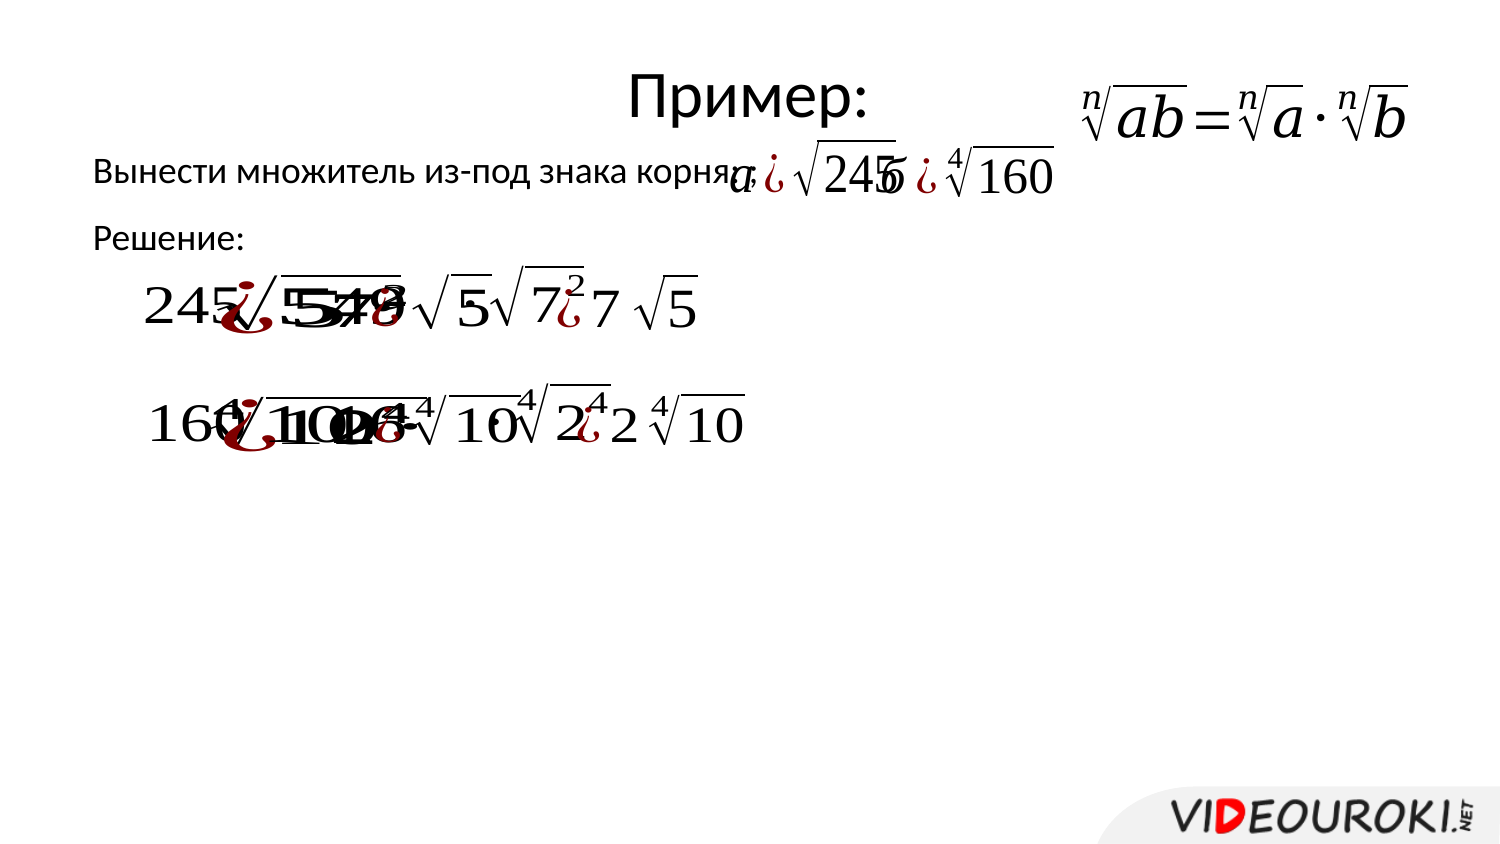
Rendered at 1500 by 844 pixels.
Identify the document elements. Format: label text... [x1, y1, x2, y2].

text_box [1097, 786, 1500, 844]
text_box Пример: [74, 43, 1424, 185]
